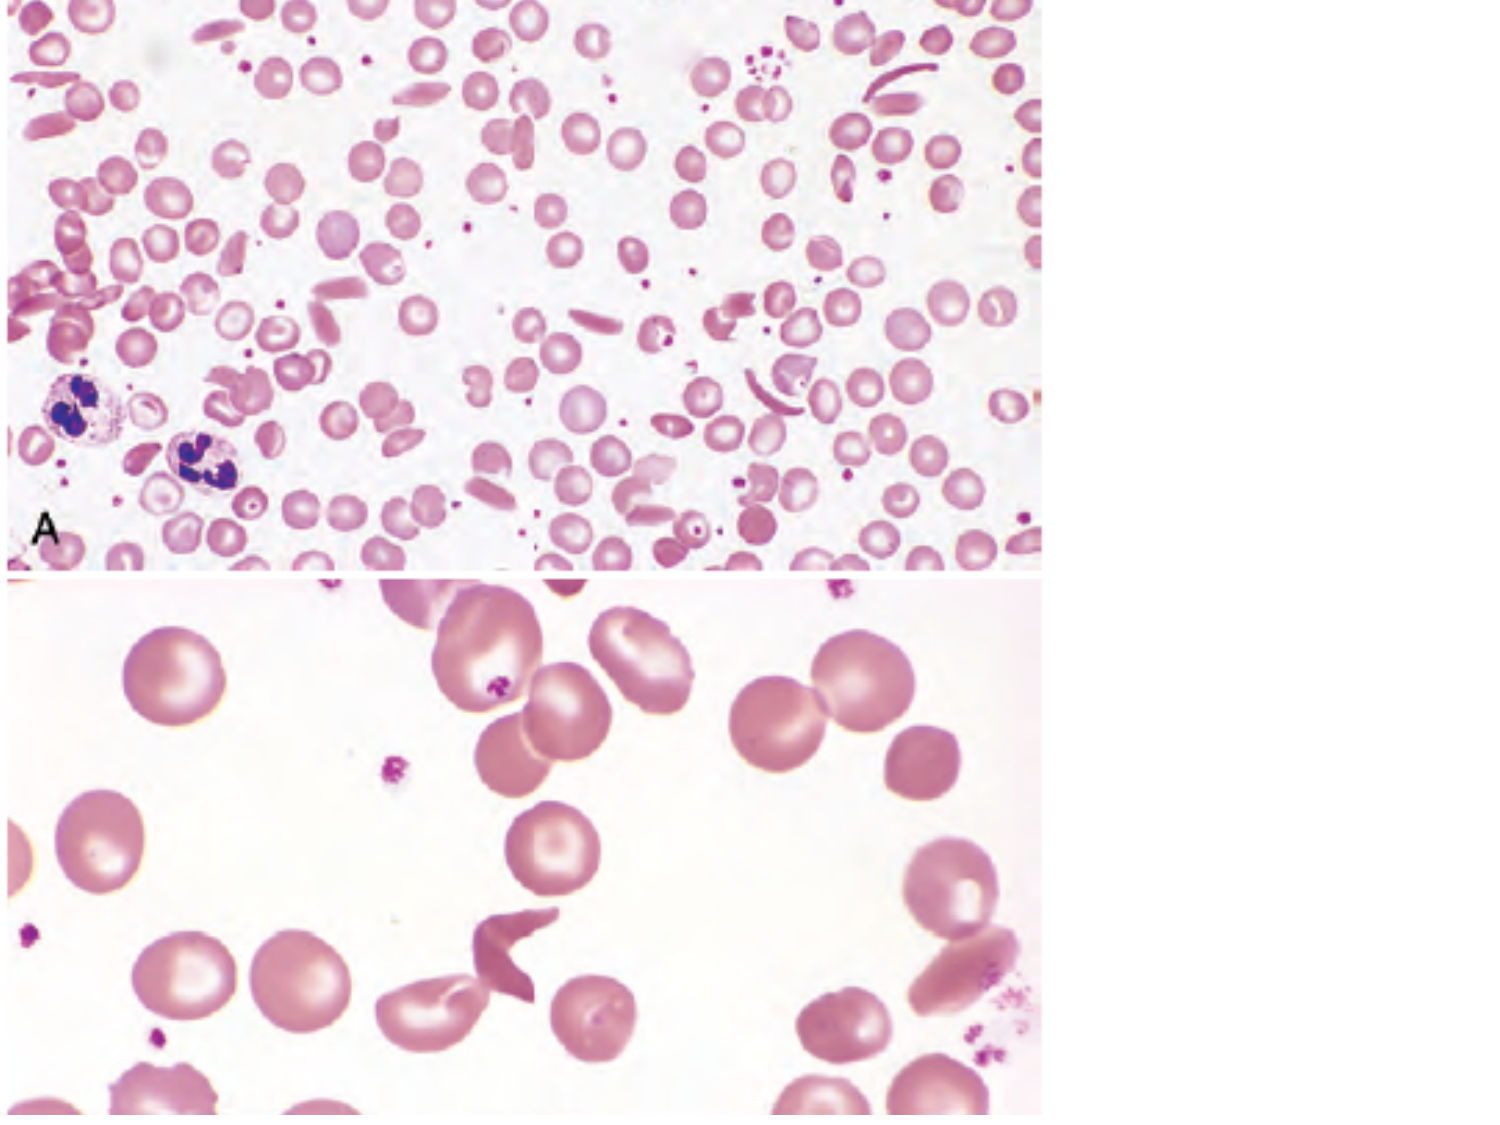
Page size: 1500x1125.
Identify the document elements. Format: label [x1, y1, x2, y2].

list [0, 0, 1048, 1115]
